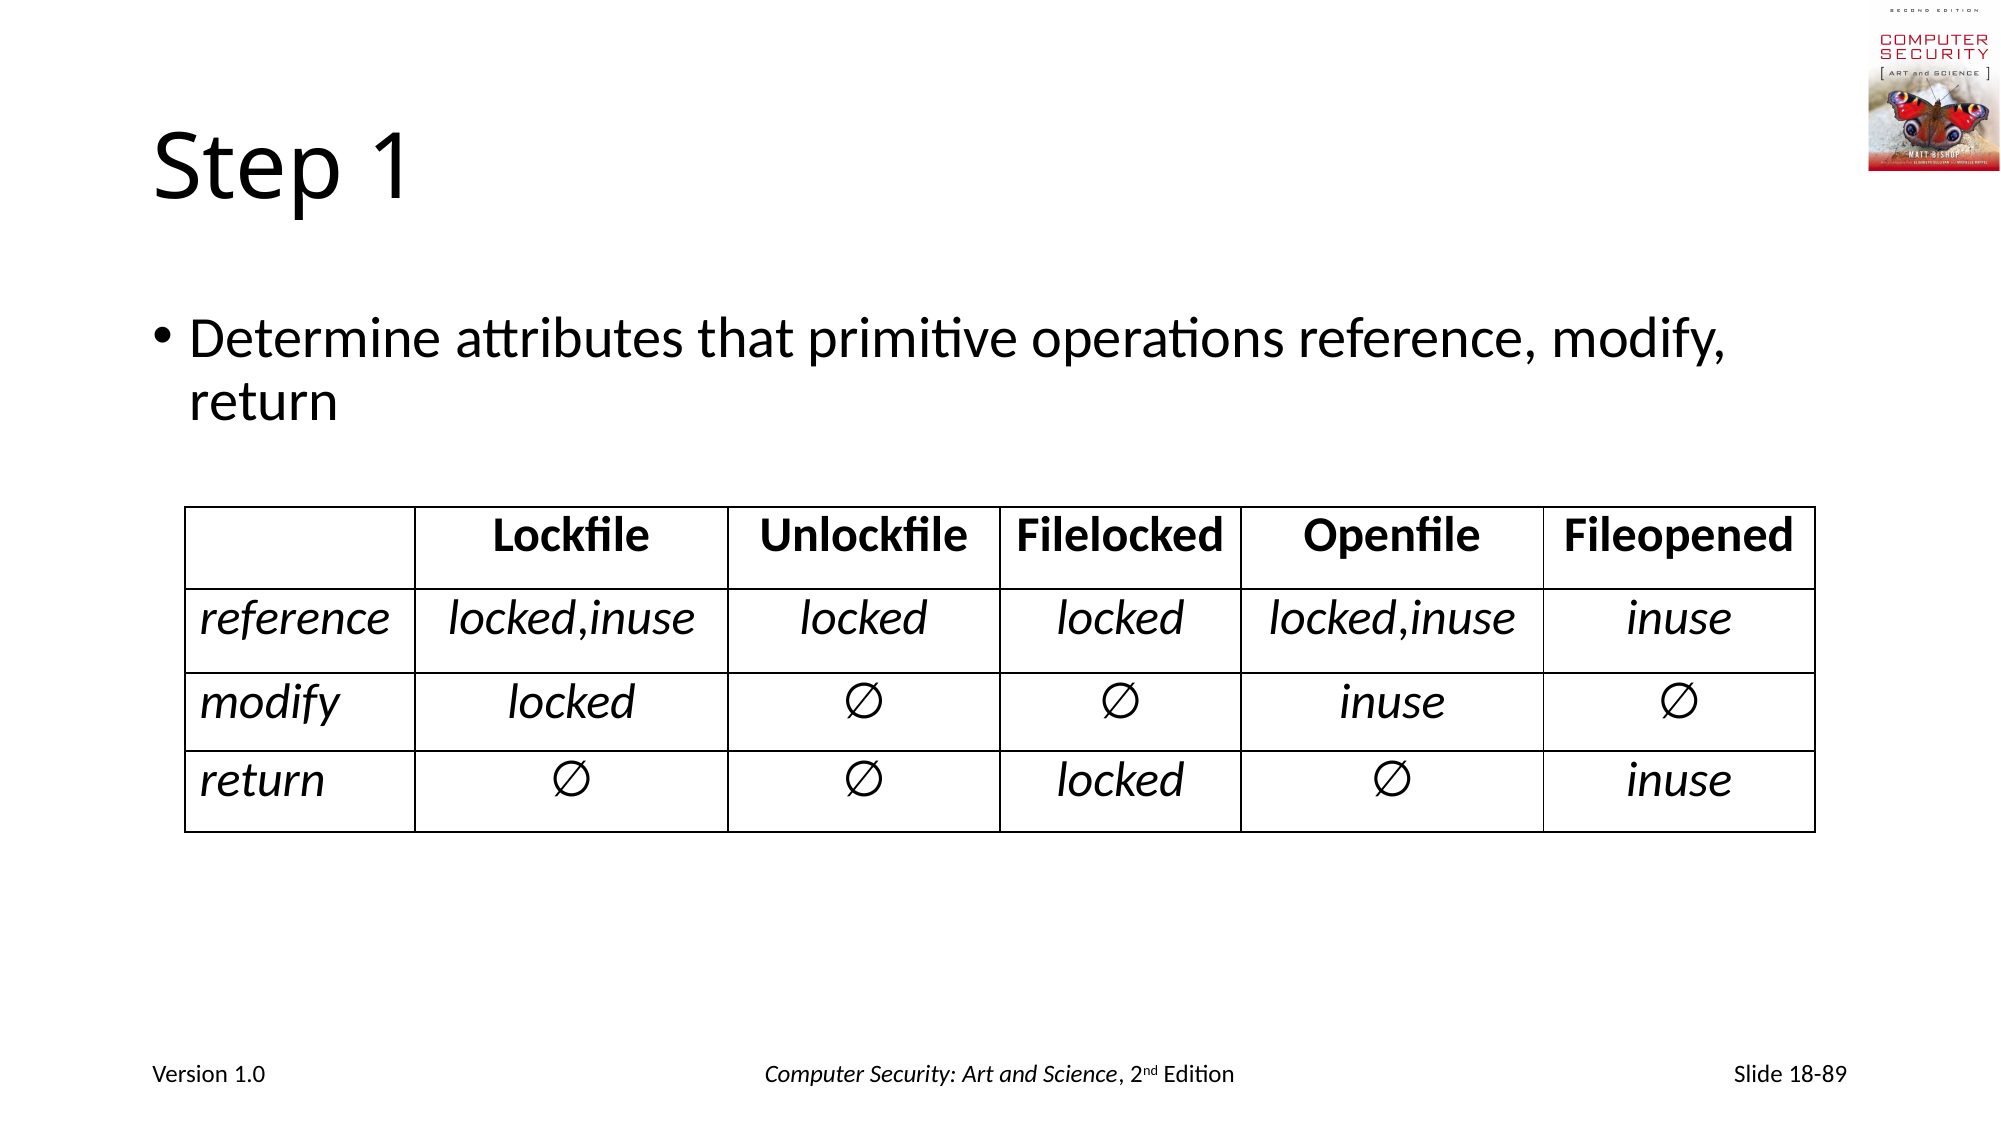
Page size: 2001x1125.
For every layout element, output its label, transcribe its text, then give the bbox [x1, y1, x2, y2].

table_cell modify [186, 674, 414, 750]
list Determine attributes that primitive operations reference, modify, return [137, 299, 1863, 1014]
table_cell inuse [1242, 674, 1543, 750]
table_header Fileopened [1544, 508, 1814, 588]
table_cell return [186, 752, 414, 831]
table_cell ∅ [1544, 674, 1814, 750]
slide_number Version 1.0 [137, 1042, 588, 1103]
picture [1868, 0, 2000, 171]
footer Computer Security: Art and Science, 2nd Edition [662, 1042, 1338, 1103]
table_header Openfile [1242, 508, 1543, 588]
table_cell ∅ [729, 674, 999, 750]
table_cell locked,inuse [1242, 590, 1543, 672]
table_cell reference [186, 590, 414, 672]
table_cell inuse [1544, 752, 1814, 831]
table_cell locked [1001, 752, 1240, 831]
table_header Unlockfile [729, 508, 999, 588]
table_cell locked [729, 590, 999, 672]
table_cell locked [1001, 590, 1240, 672]
table_cell ∅ [416, 752, 727, 831]
table_cell inuse [1544, 590, 1814, 672]
table_cell locked [416, 674, 727, 750]
table_cell ∅ [729, 752, 999, 831]
table_cell ∅ [1242, 752, 1543, 831]
table_header Lockfile [416, 508, 727, 588]
table_header [186, 508, 414, 588]
title Step 1 [137, 59, 1863, 278]
table_header Filelocked [1001, 508, 1240, 588]
slide_number Slide 18-89 [1412, 1042, 1863, 1103]
table_cell locked,inuse [416, 590, 727, 672]
table_cell ∅ [1001, 674, 1240, 750]
